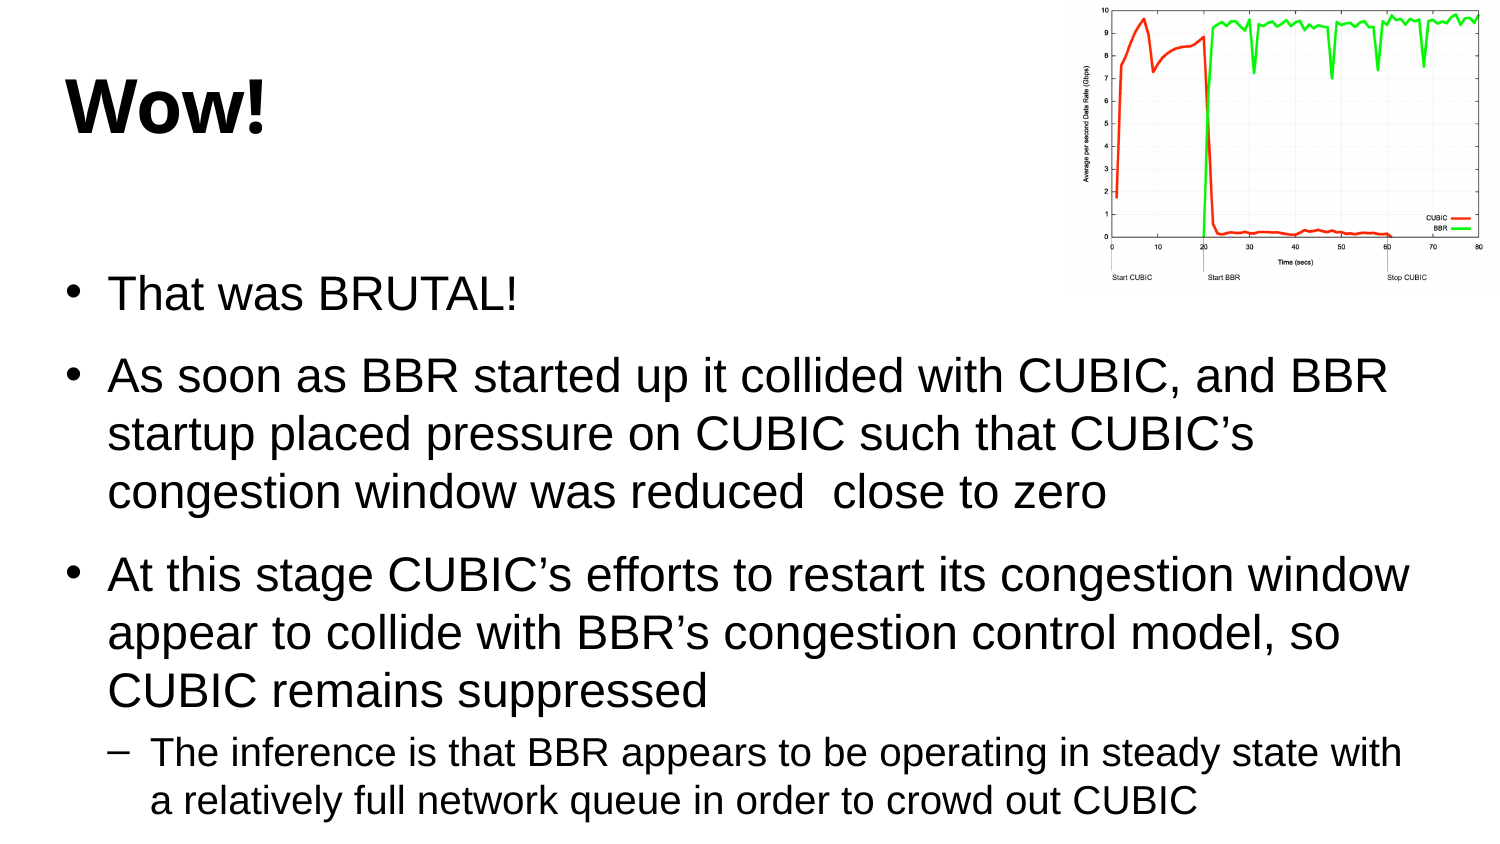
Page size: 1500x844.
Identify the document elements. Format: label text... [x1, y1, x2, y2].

title Wow! [64, 33, 1059, 175]
list That was BRUTAL! As soon as BBR started up it collided with CUBIC, and BBR startup placed pressure on CUBIC such that CUBIC’s congestion window was reduced close to zero At this stage CUBIC’s efforts to restart its congestion window appear to collide with BBR’s congestion control model, so CUBIC remains suppressed The inference is that BBR appears to be operating in steady state with a relatively full network queue in order to crowd out CUBIC [64, 261, 1436, 824]
picture [1064, 0, 1500, 291]
